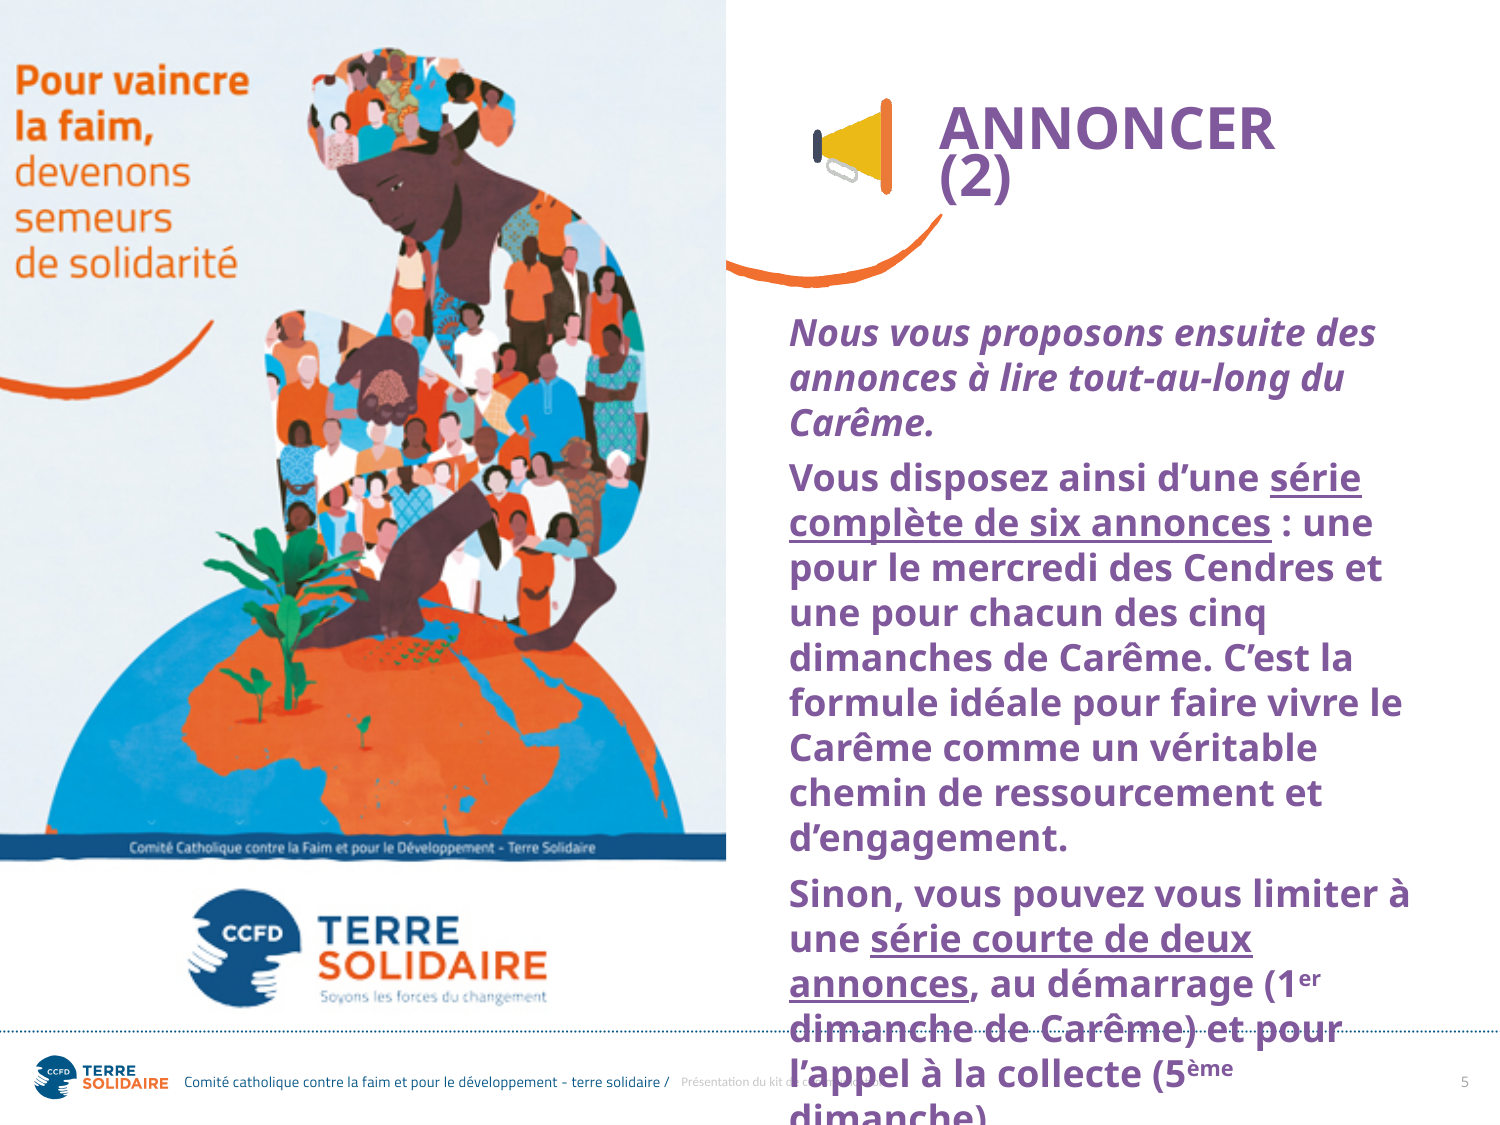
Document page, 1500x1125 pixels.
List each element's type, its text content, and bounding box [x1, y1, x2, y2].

picture [0, 0, 1500, 1125]
picture [813, 92, 892, 200]
footer Présentation du kit de communication [530, 1051, 1037, 1112]
slide_number 5 [1412, 1052, 1485, 1113]
text_box Nous vous proposons ensuite des annonces à lire tout-au-long du Carême. Vous disposez ainsi d’une série complète de six annonces : une pour le mercredi des Cendres et une pour chacun des cinq dimanches de Carême. C’est la formule idéale pour faire vivre le Carême comme un véritable chemin de ressourcement et d’engagement. Sinon, vous pouvez vous limiter à une série courte de deux annonces, au démarrage (1er dimanche de Carême) et pour l’appel à la collecte (5ème dimanche). A vous de voir ce qui est possible dans vos paroisses ! [773, 301, 1459, 1073]
title Annoncer (2) [924, 82, 1336, 240]
